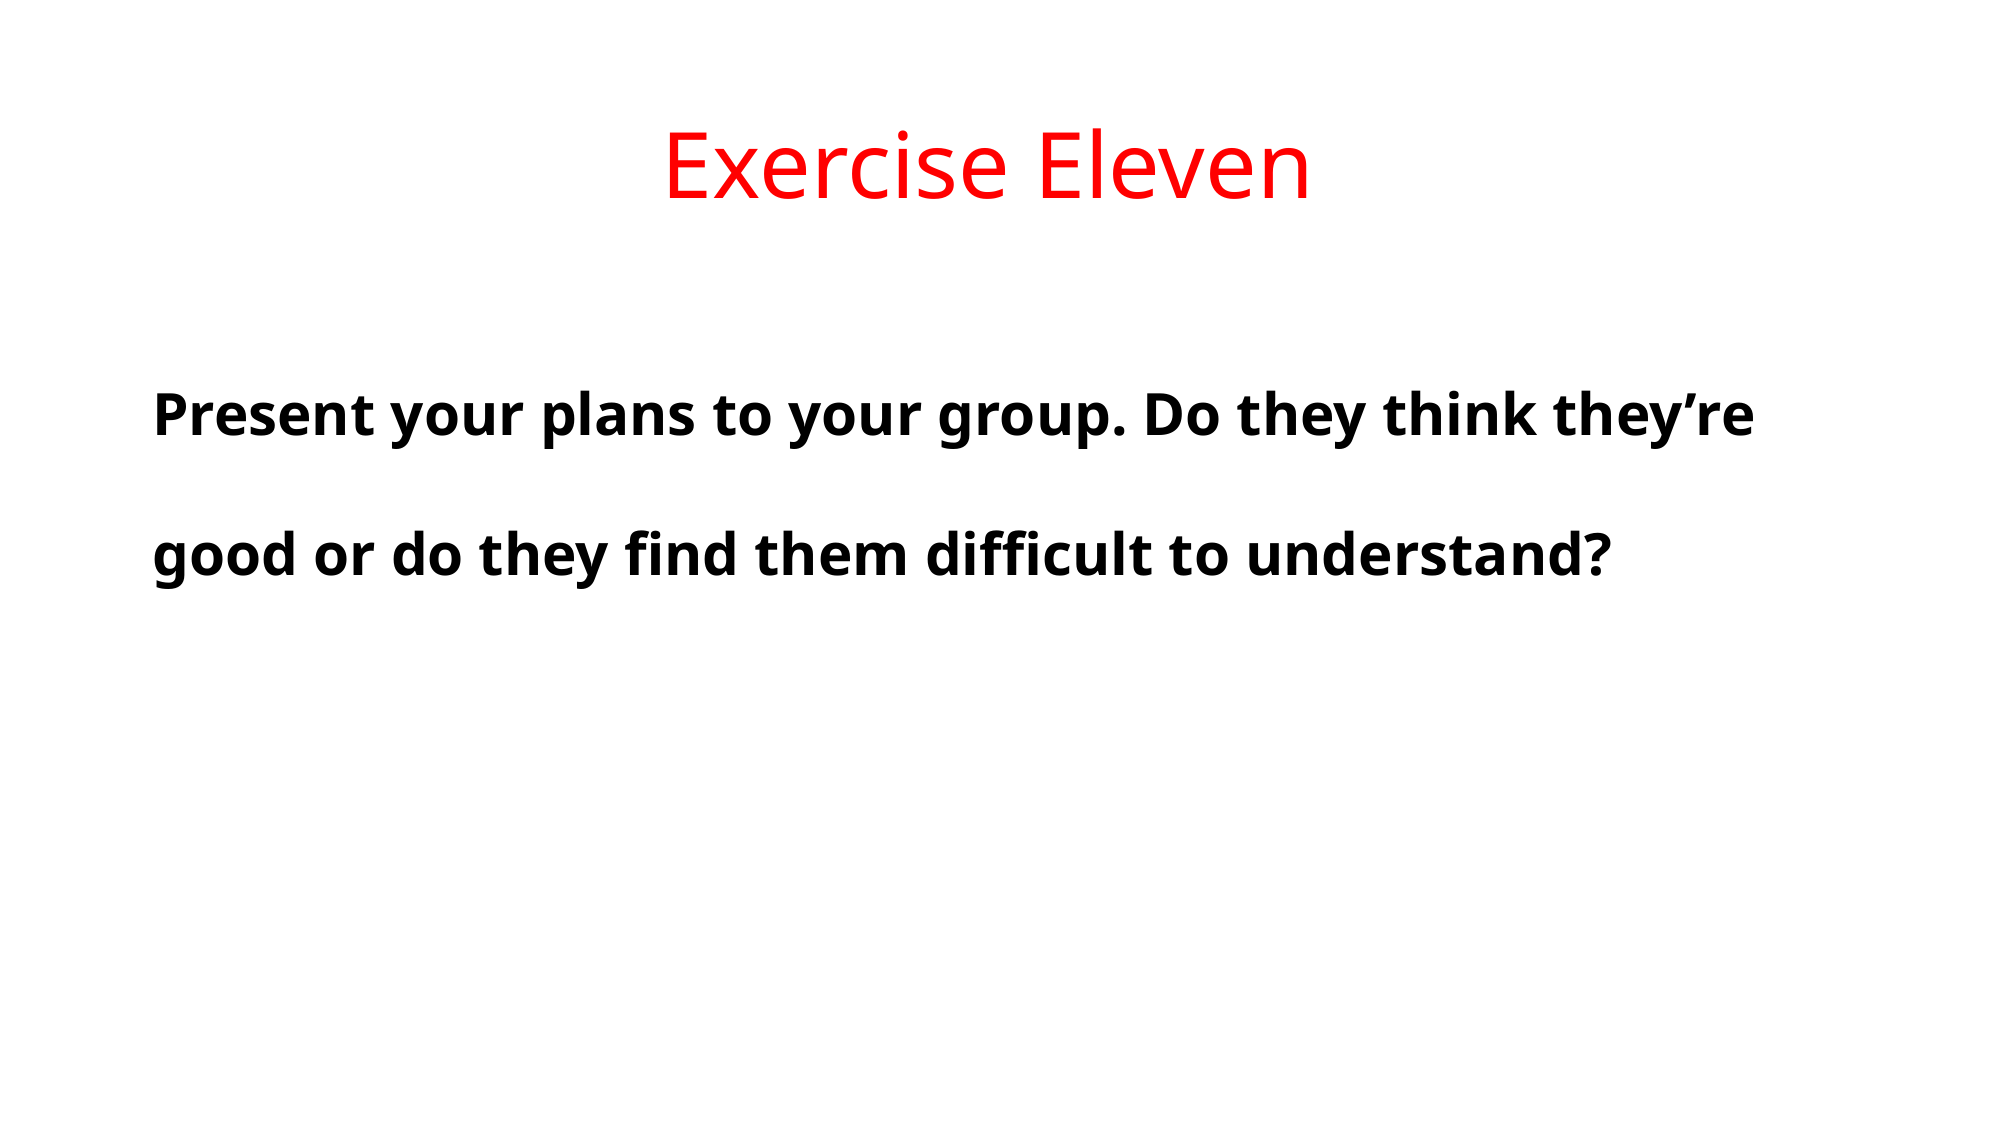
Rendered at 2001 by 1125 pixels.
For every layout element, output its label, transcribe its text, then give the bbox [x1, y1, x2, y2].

title Exercise Eleven [137, 59, 1863, 278]
list Present your plans to your group. Do they think they’re good or do they find them difficult to understand? [137, 299, 1863, 1014]
